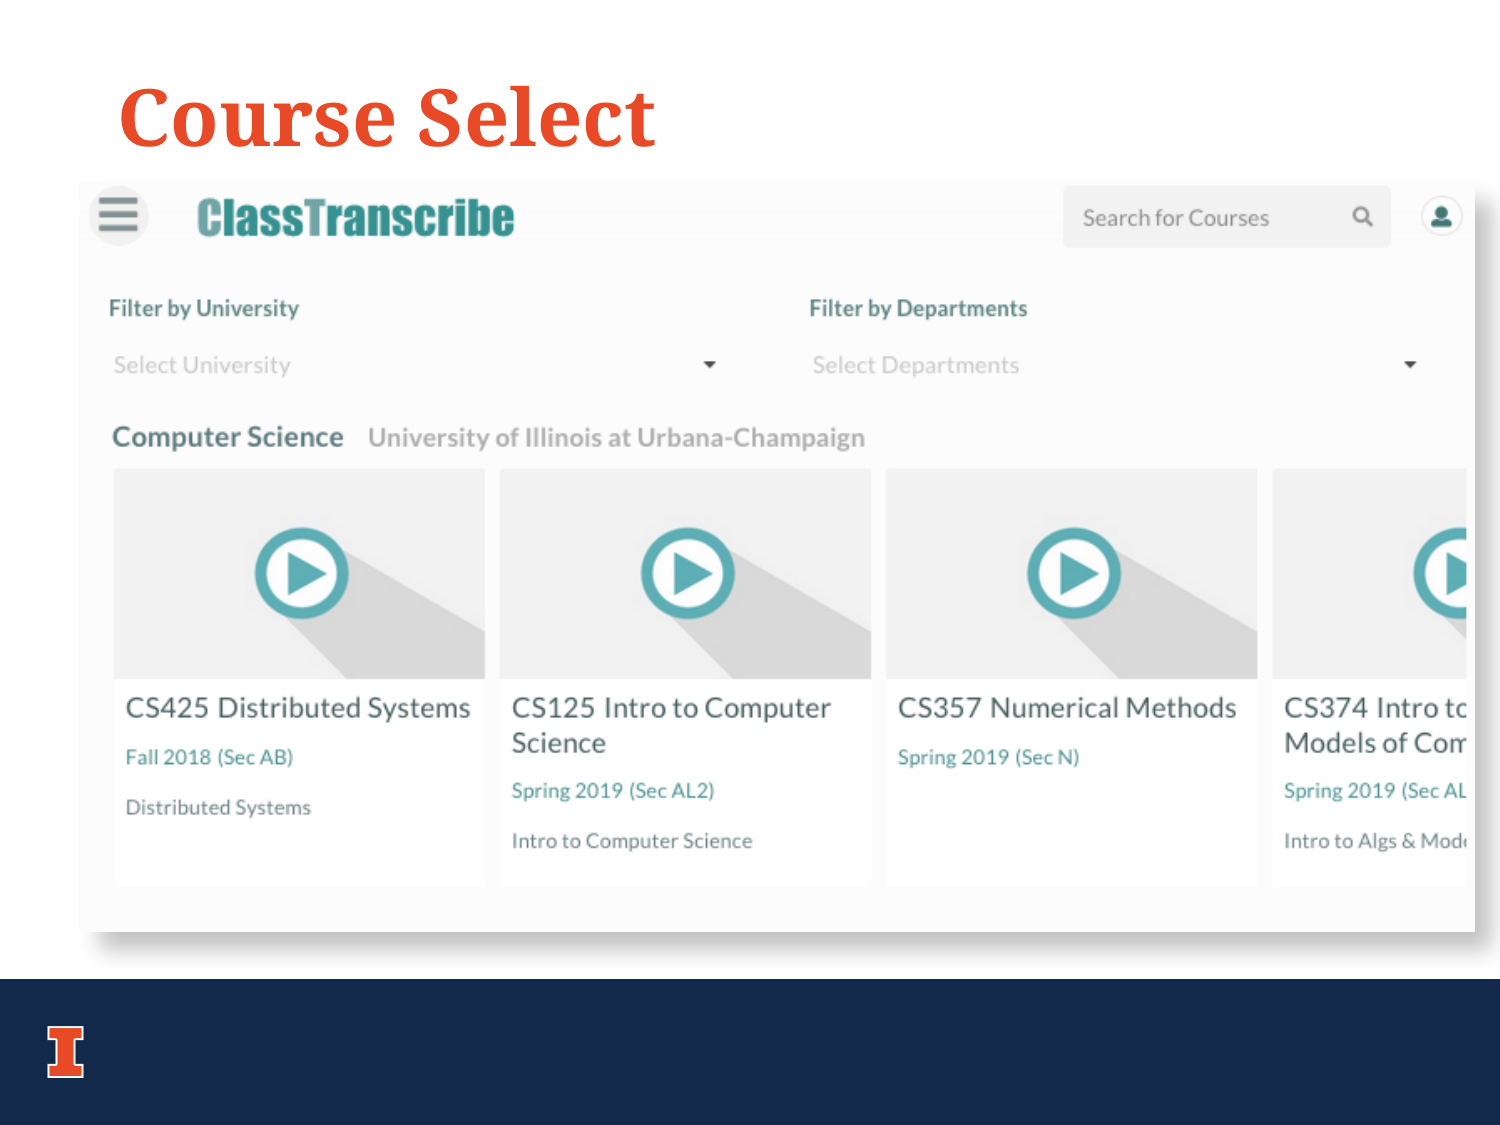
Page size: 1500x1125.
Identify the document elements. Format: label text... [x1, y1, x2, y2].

picture [0, 0, 1500, 1125]
title Course Select [103, 59, 1397, 179]
